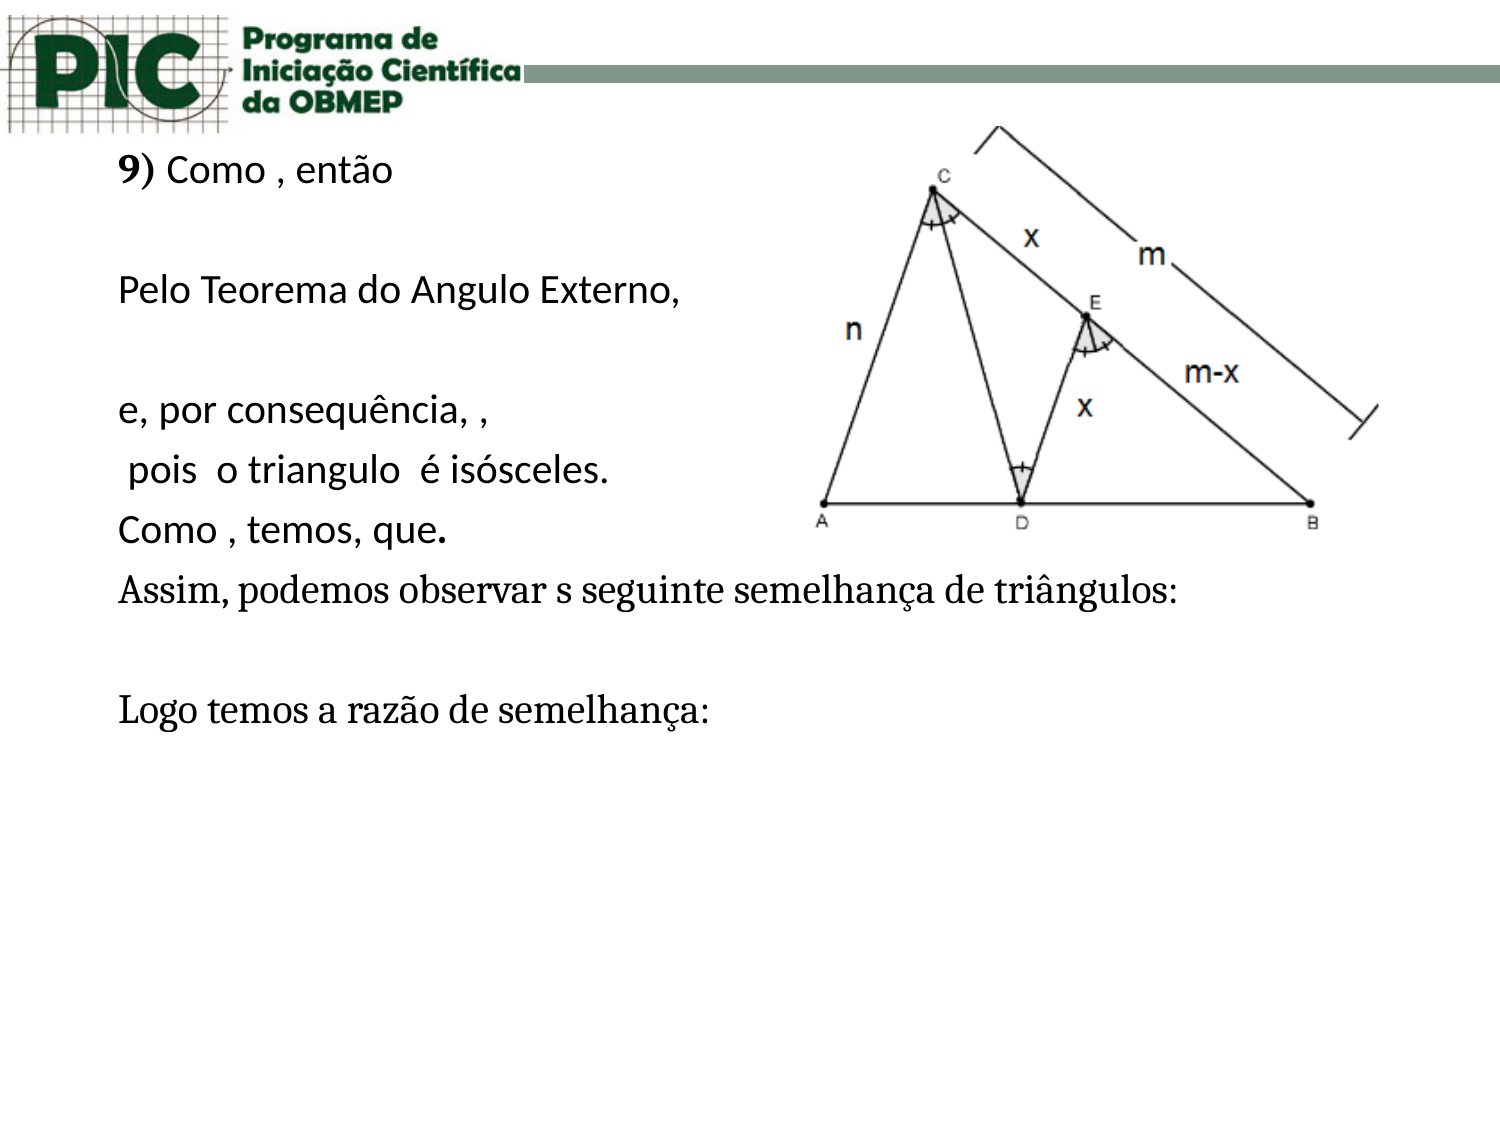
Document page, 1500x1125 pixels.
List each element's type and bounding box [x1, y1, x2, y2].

picture [0, 15, 524, 137]
picture [783, 126, 1418, 567]
